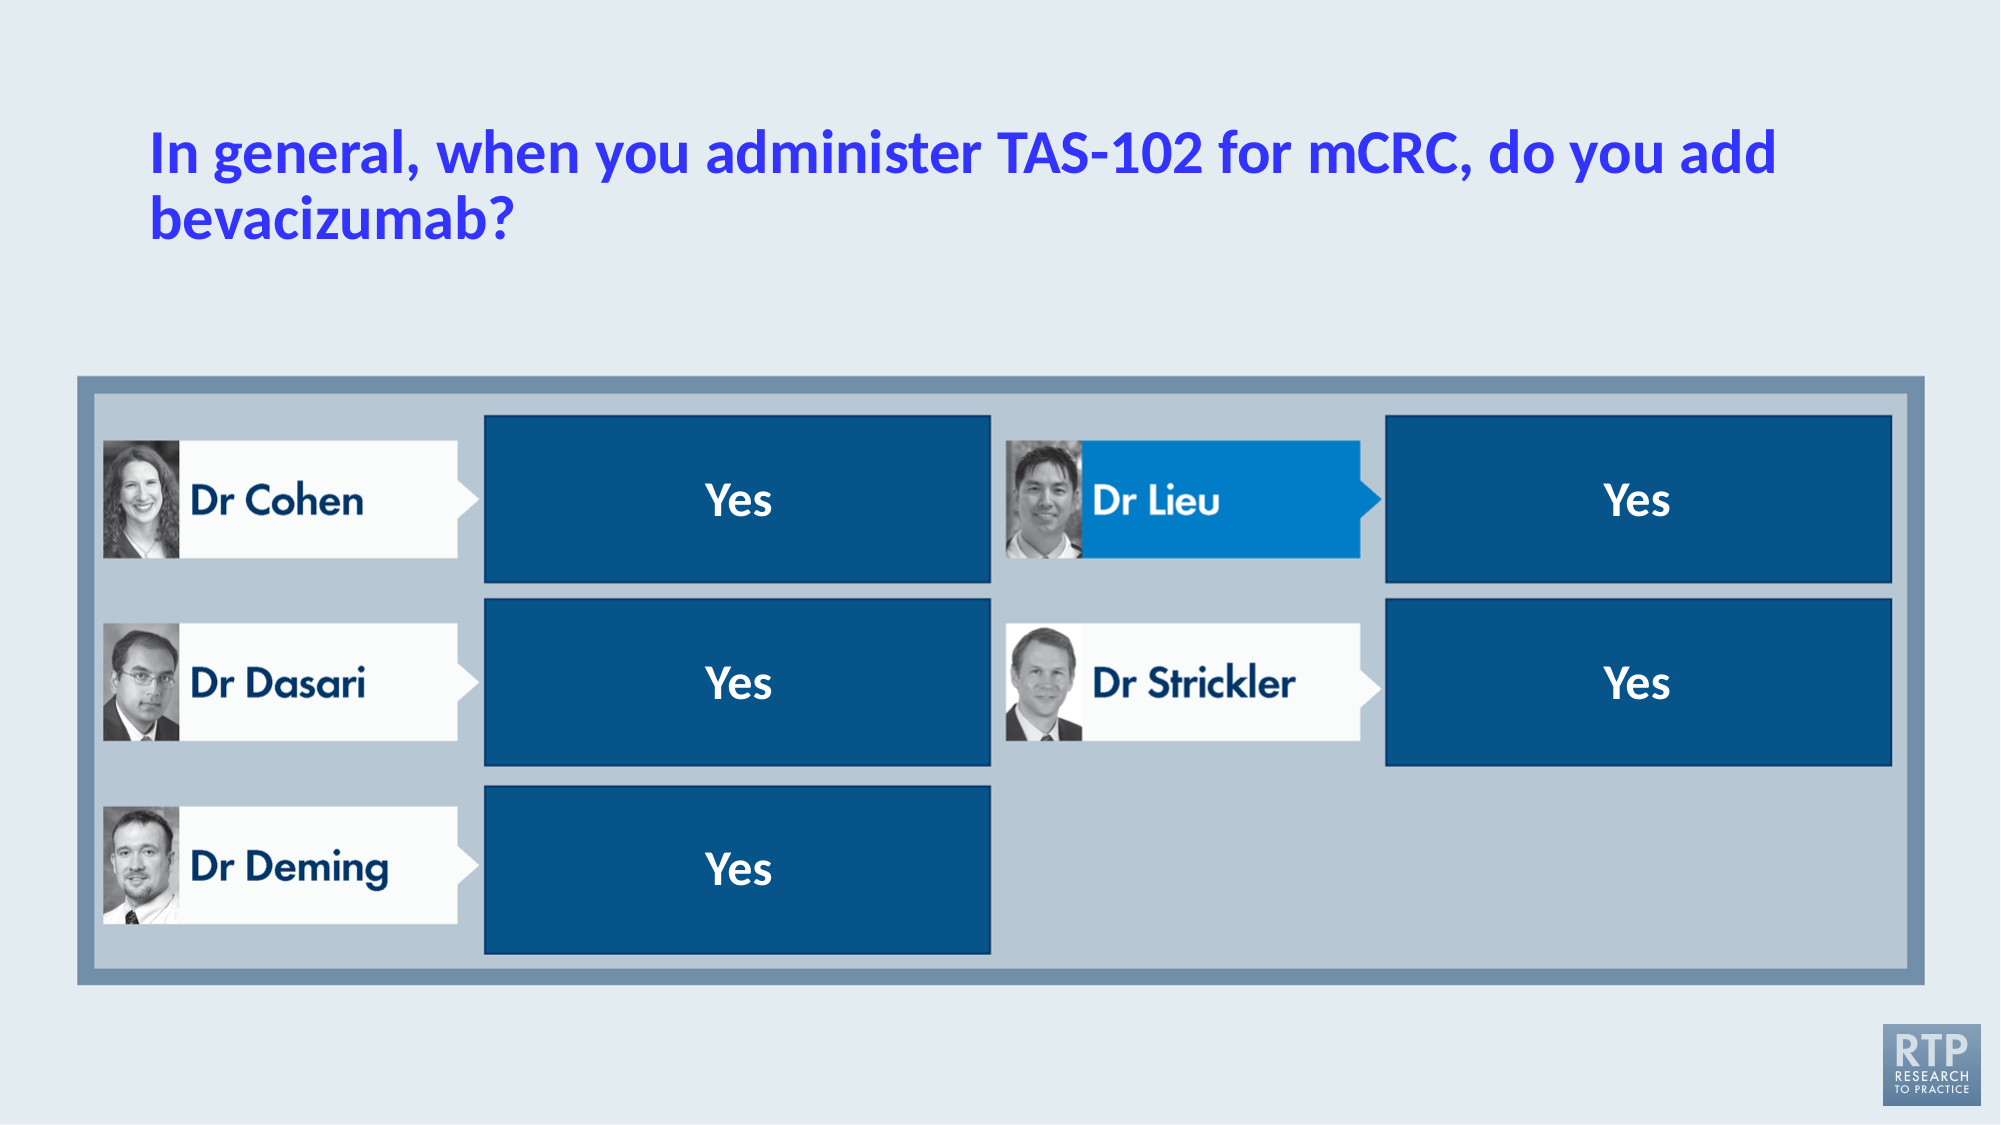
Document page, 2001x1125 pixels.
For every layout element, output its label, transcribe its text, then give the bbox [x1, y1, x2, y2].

list Yes [1385, 604, 1889, 763]
list Yes [487, 420, 991, 579]
picture [0, 0, 2001, 1125]
list Yes [487, 604, 991, 763]
title In general, when you administer TAS-102 for mCRC, do you add bevacizumab? [149, 0, 1850, 374]
list Yes [487, 788, 991, 950]
list Yes [1385, 420, 1889, 579]
